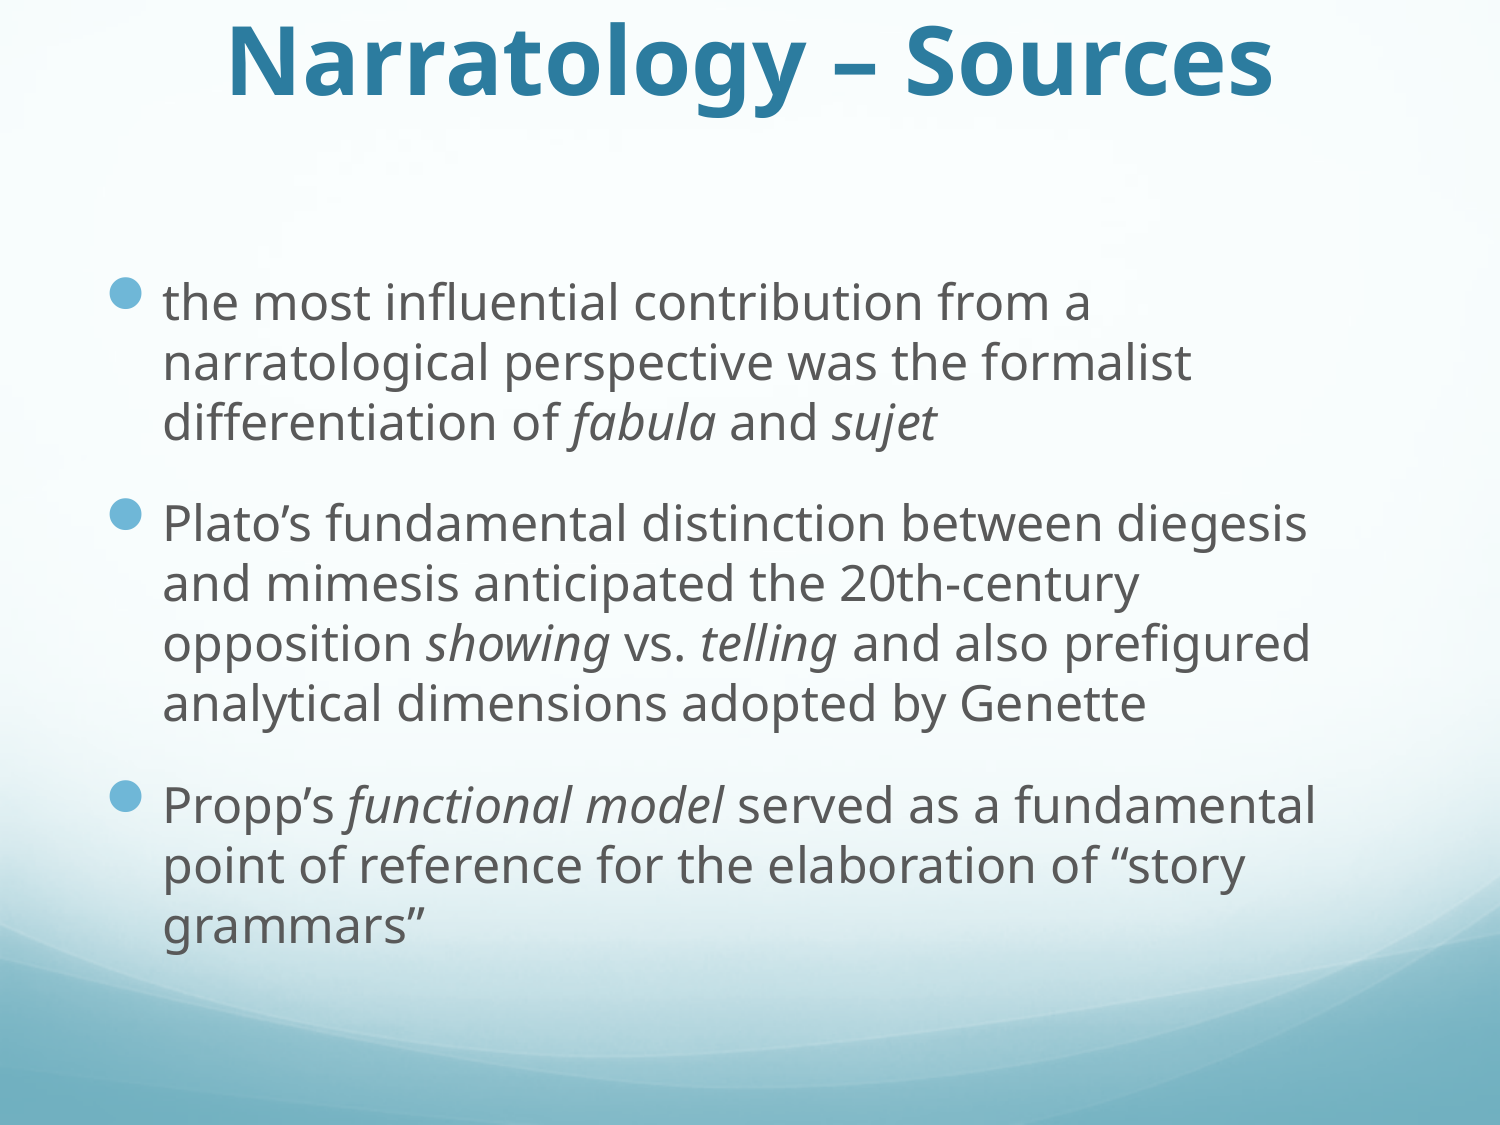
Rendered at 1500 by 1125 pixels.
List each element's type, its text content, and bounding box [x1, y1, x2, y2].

title Narratology – Sources [90, 17, 1410, 237]
list the most influential contribution from a narratological perspective was the formalist differentiation of fabula and sujet Plato’s fundamental distinction between diegesis and mimesis anticipated the 20th-century opposition showing vs. telling and also prefigured analytical dimensions adopted by Genette Propp’s functional model served as a fundamental point of reference for the elaboration of “story grammars” [90, 262, 1410, 975]
